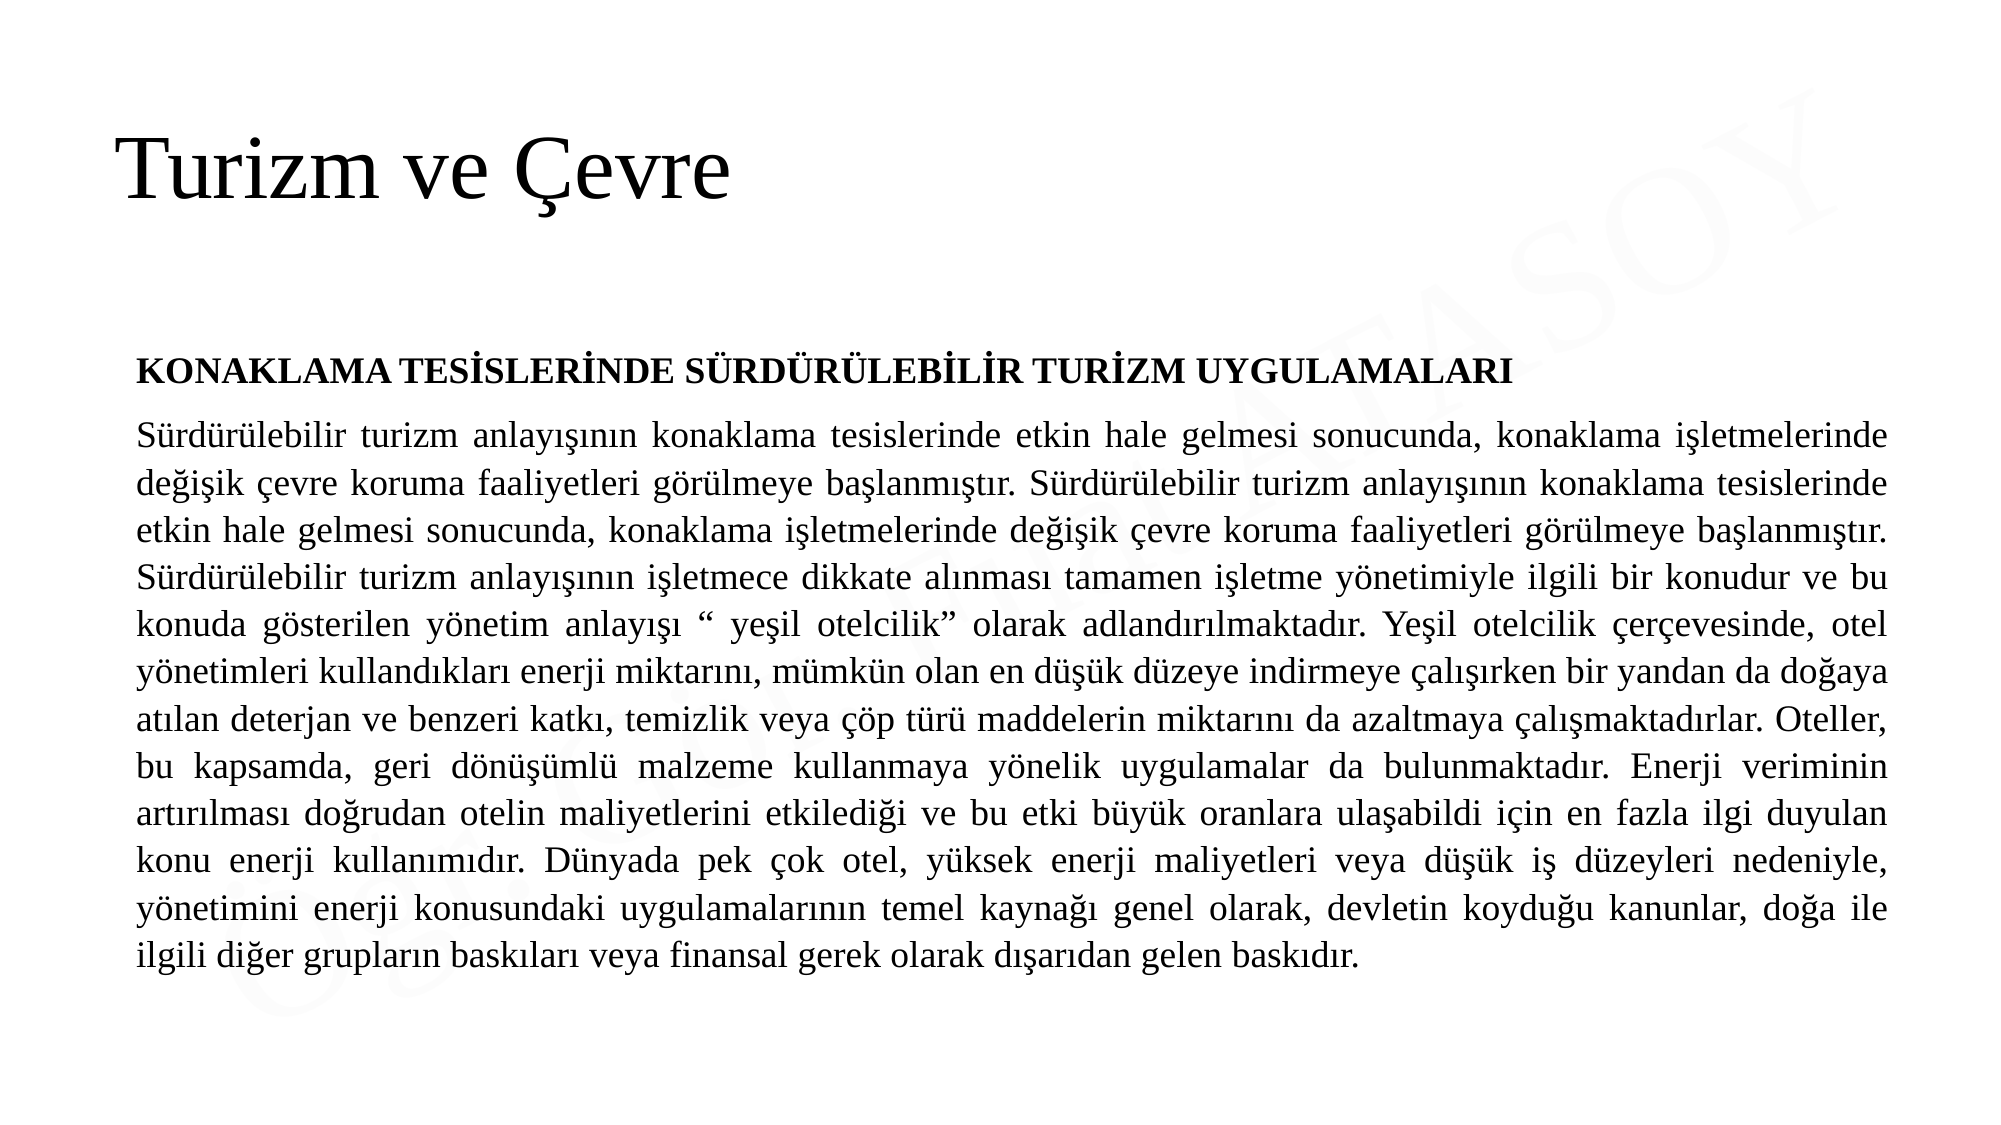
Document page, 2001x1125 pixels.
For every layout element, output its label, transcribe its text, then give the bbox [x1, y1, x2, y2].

title Turizm ve Çevre [99, 55, 1600, 282]
text_box KONAKLAMA TESİSLERİNDE SÜRDÜRÜLEBİLİR TURİZM UYGULAMALARI Sürdürülebilir turizm anlayışının konaklama tesislerinde etkin hale gelmesi sonucunda, konaklama işletmelerinde değişik çevre koruma faaliyetleri görülmeye başlanmıştır. Sürdürülebilir turizm anlayışının konaklama tesislerinde etkin hale gelmesi sonucunda, konaklama işletmelerinde değişik çevre koruma faaliyetleri görülmeye başlanmıştır. Sürdürülebilir turizm anlayışının işletmece dikkate alınması tamamen işletme yönetimiyle ilgili bir konudur ve bu konuda gösterilen yönetim anlayışı “ yeşil otelcilik” olarak adlandırılmaktadır. Yeşil otelcilik çerçevesinde, otel yönetimleri kullandıkları enerji miktarını, mümkün olan en düşük düzeye indirmeye çalışırken bir yandan da doğaya atılan deterjan ve benzeri katkı, temizlik veya çöp türü maddelerin miktarını da azaltmaya çalışmaktadırlar. Oteller, bu kapsamda, geri dönüşümlü malzeme kullanmaya yönelik uygulamalar da bulunmaktadır. Enerji veriminin artırılması doğrudan otelin maliyetlerini etkilediği ve bu etki büyük oranlara ulaşabildi için en fazla ilgi duyulan konu enerji kullanımıdır. Dünyada pek çok otel, yüksek enerji maliyetleri veya düşük iş düzeyleri nedeniyle, yönetimini enerji konusundaki uygulamalarının temel kaynağı genel olarak, devletin koyduğu kanunlar, doğa ile ilgili diğer grupların baskıları veya finansal gerek olarak dışarıdan gelen baskıdır. [121, 336, 1906, 983]
